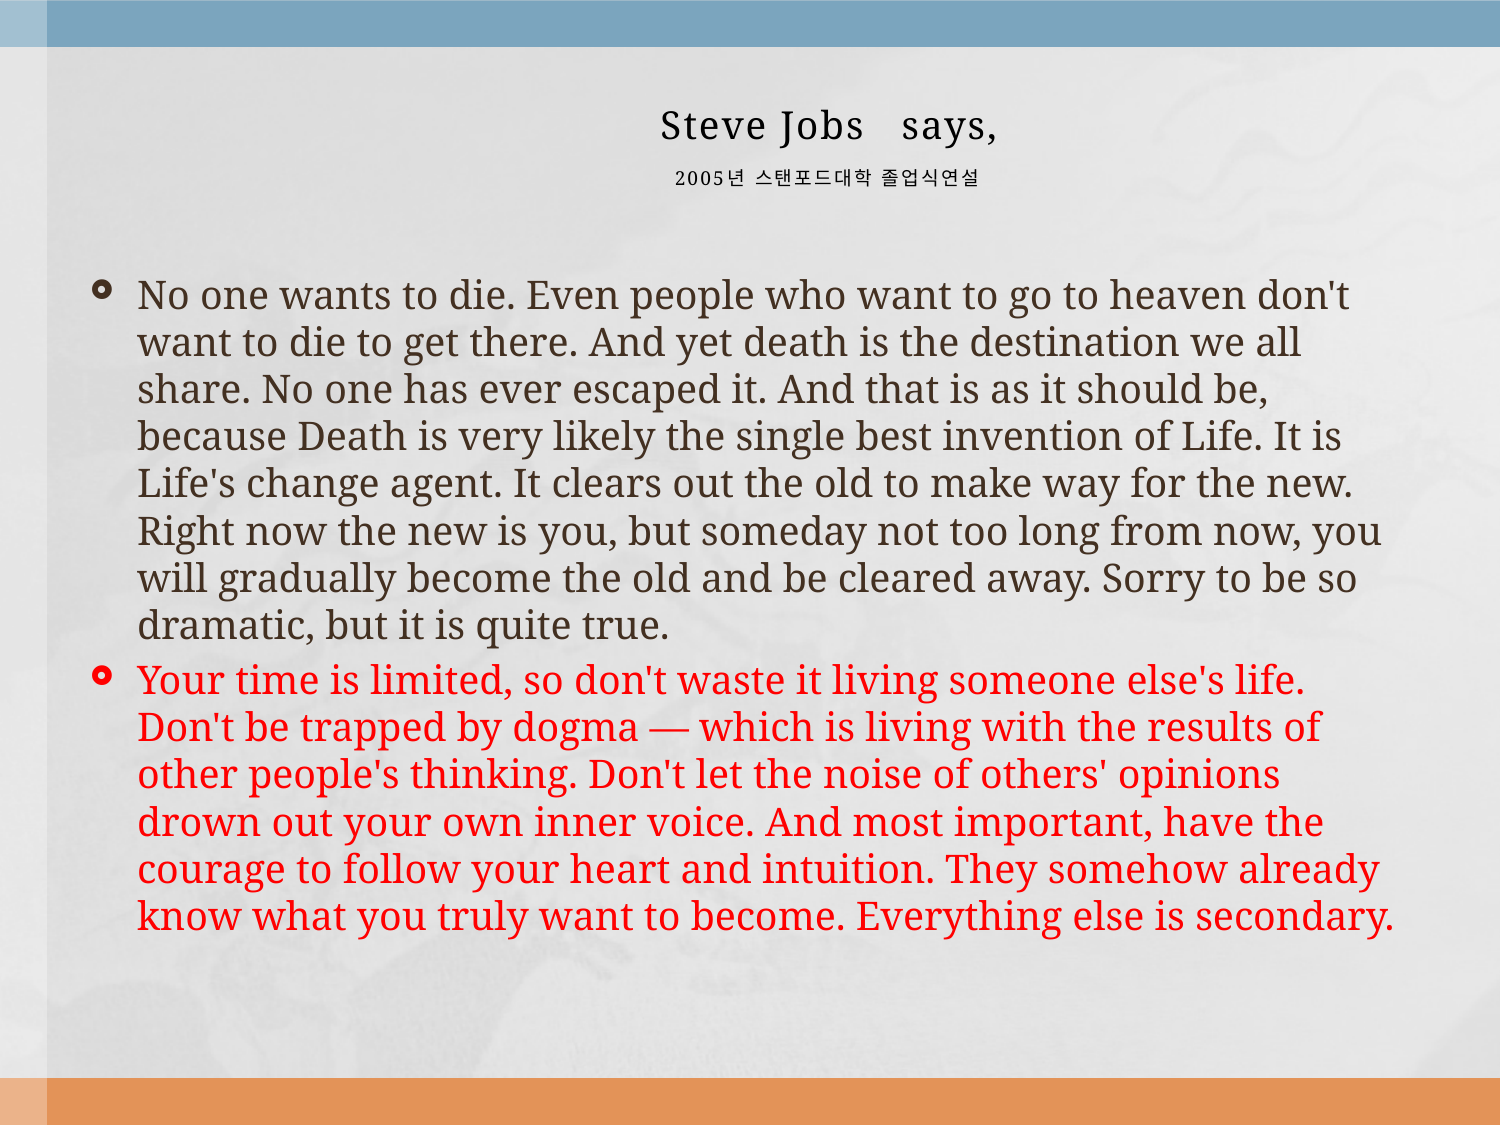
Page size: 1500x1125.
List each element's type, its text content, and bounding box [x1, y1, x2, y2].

list No one wants to die. Even people who want to go to heaven don't want to die to get there. And yet death is the destination we all share. No one has ever escaped it. And that is as it should be, because Death is very likely the single best invention of Life. It is Life's change agent. It clears out the old to make way for the new. Right now the new is you, but someday not too long from now, you will gradually become the old and be cleared away. Sorry to be so dramatic, but it is quite true. Your time is limited, so don't waste it living someone else's life. Don't be trapped by dogma — which is living with the results of other people's thinking. Don't let the noise of others' opinions drown out your own inner voice. And most important, have the courage to follow your heart and intuition. They somehow already know what you truly want to become. Everything else is secondary. [75, 262, 1425, 1005]
title Steve Jobs says, 2005년 스탠포드대학 졸업식연설 [49, 46, 1454, 202]
